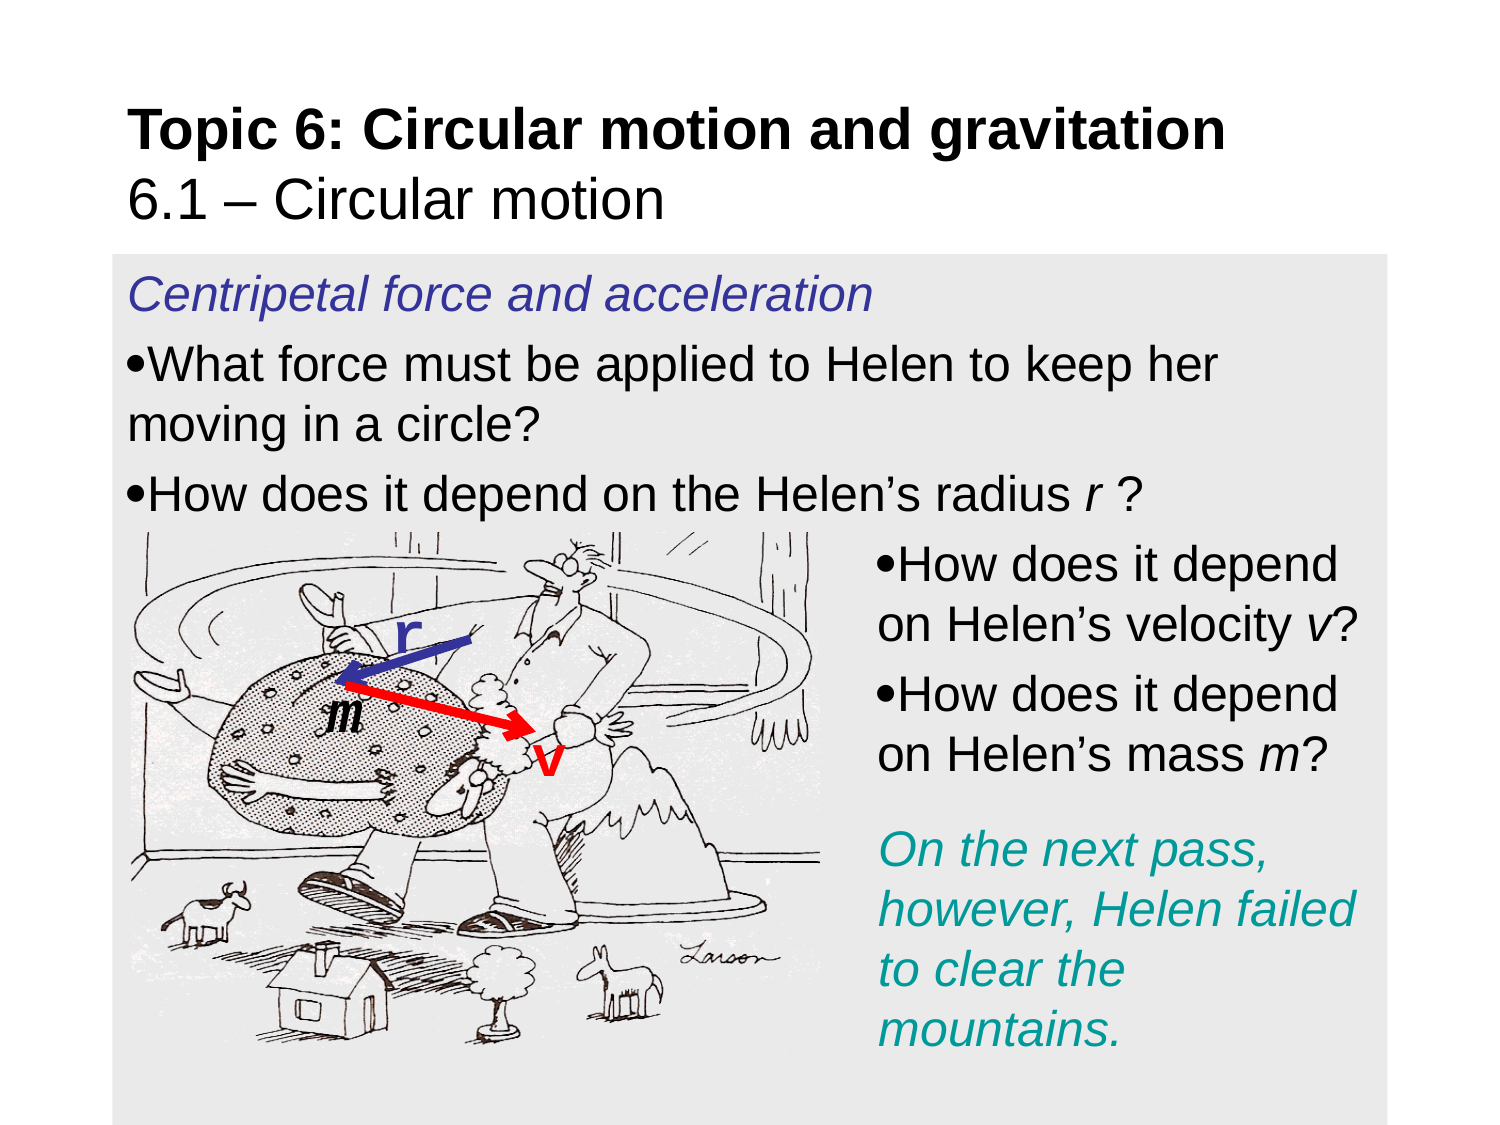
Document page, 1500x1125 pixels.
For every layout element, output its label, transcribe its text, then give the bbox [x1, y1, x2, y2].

text_box On the next pass, however, Helen failed to clear the mountains. [863, 809, 1373, 1064]
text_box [345, 685, 571, 796]
picture [128, 532, 820, 1050]
text_box Centripetal force and acceleration What force must be applied to Helen to keep her moving in a circle? How does it depend on the Helen’s radius r ? How does it depend on Helen’s velocity v? How does it depend on Helen’s mass m? [112, 254, 1388, 1125]
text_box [333, 587, 471, 684]
title Topic 6: Circular motion and gravitation 6.1 – Circular motion [112, 87, 1388, 235]
